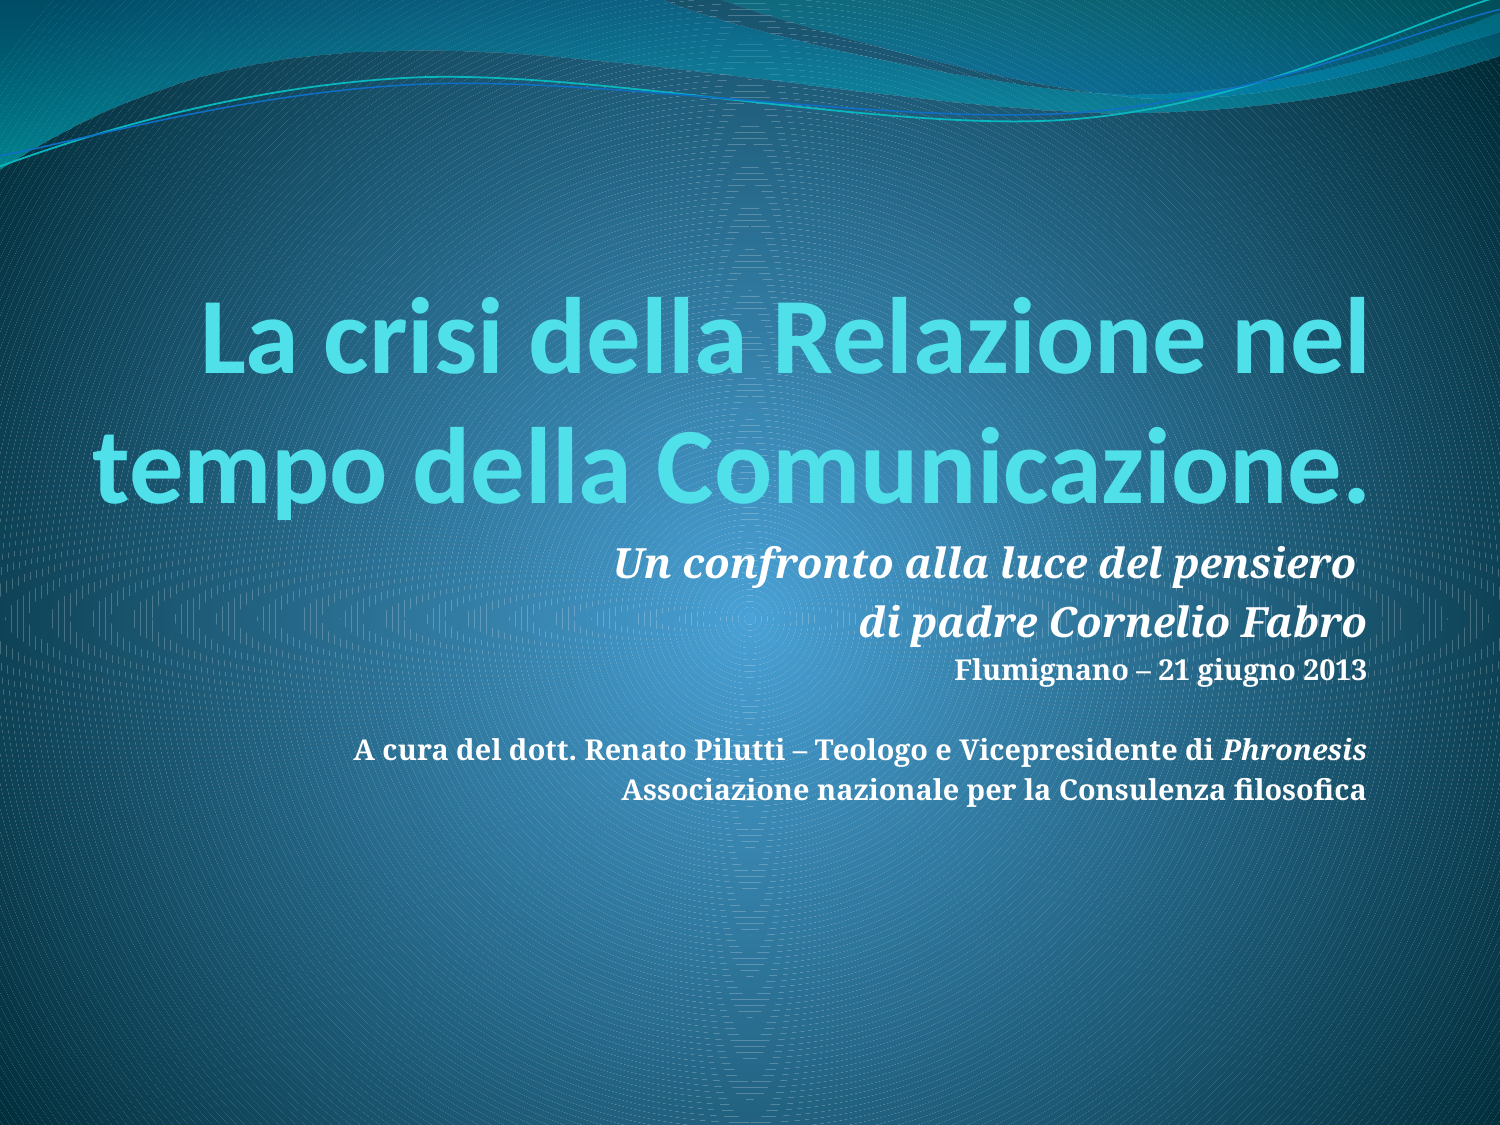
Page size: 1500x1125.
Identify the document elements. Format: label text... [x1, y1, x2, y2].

subtitle Un confronto alla luce del pensiero di padre Cornelio Fabro Flumignano – 21 giugno 2013 A cura del dott. Renato Pilutti – Teologo e Vicepresidente di Phronesis Associazione nazionale per la Consulenza filosofica [87, 529, 1376, 818]
title La crisi della Relazione nel tempo della Comunicazione. [87, 224, 1376, 525]
